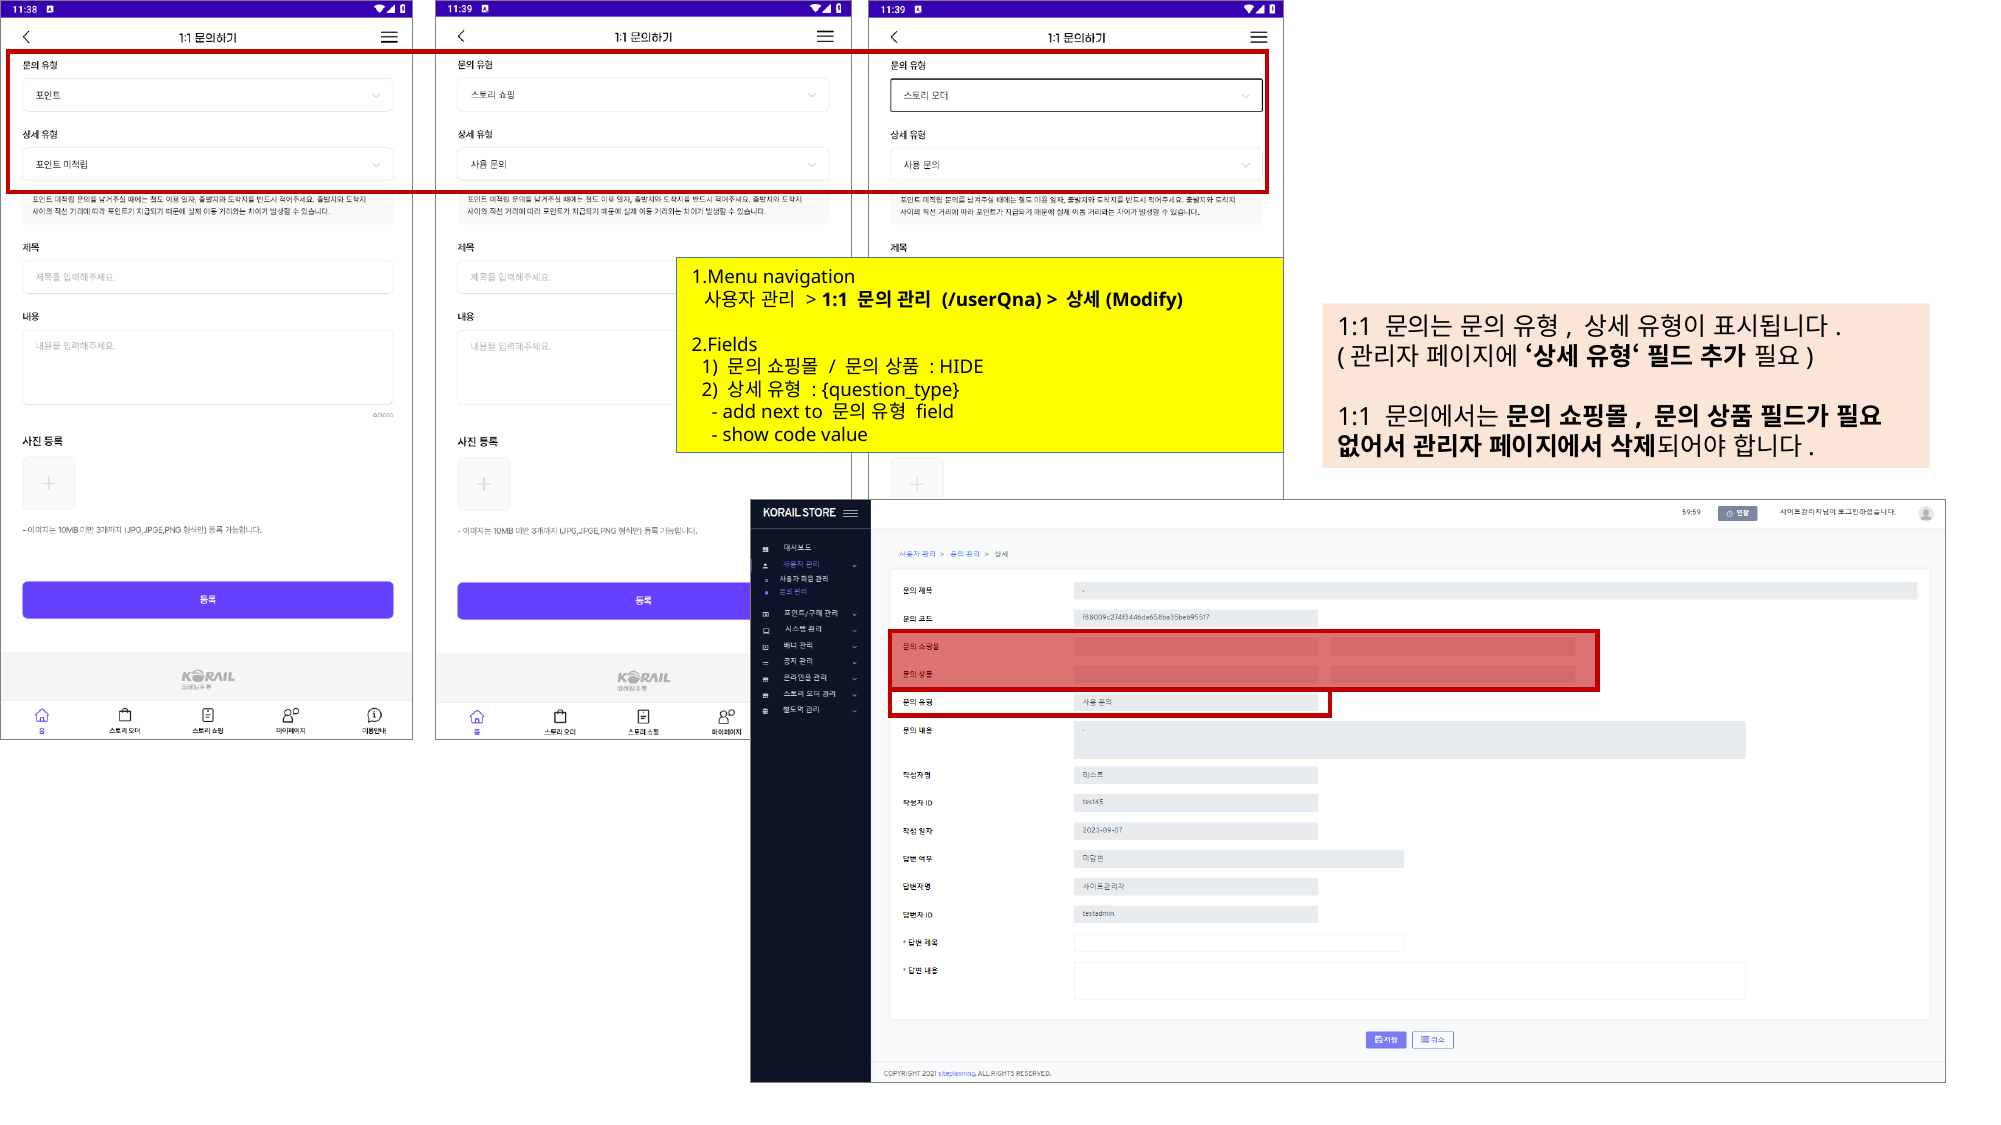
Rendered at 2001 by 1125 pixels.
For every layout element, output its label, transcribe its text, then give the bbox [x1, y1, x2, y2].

picture [0, 0, 413, 740]
picture [435, 0, 1946, 1083]
text_box [413, 50, 435, 193]
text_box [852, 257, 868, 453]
text_box [852, 50, 868, 193]
text_box 1:1 문의는 문의 유형, 상세 유형이 표시됩니다. (관리자 페이지에 ‘상세 유형‘ 필드 추가 필요) 1:1 문의에서는 문의 쇼핑몰, 문의 상품 필드가 필요 없어서 관리자 페이지에서 삭제되어야 합니다. [1322, 303, 1930, 468]
